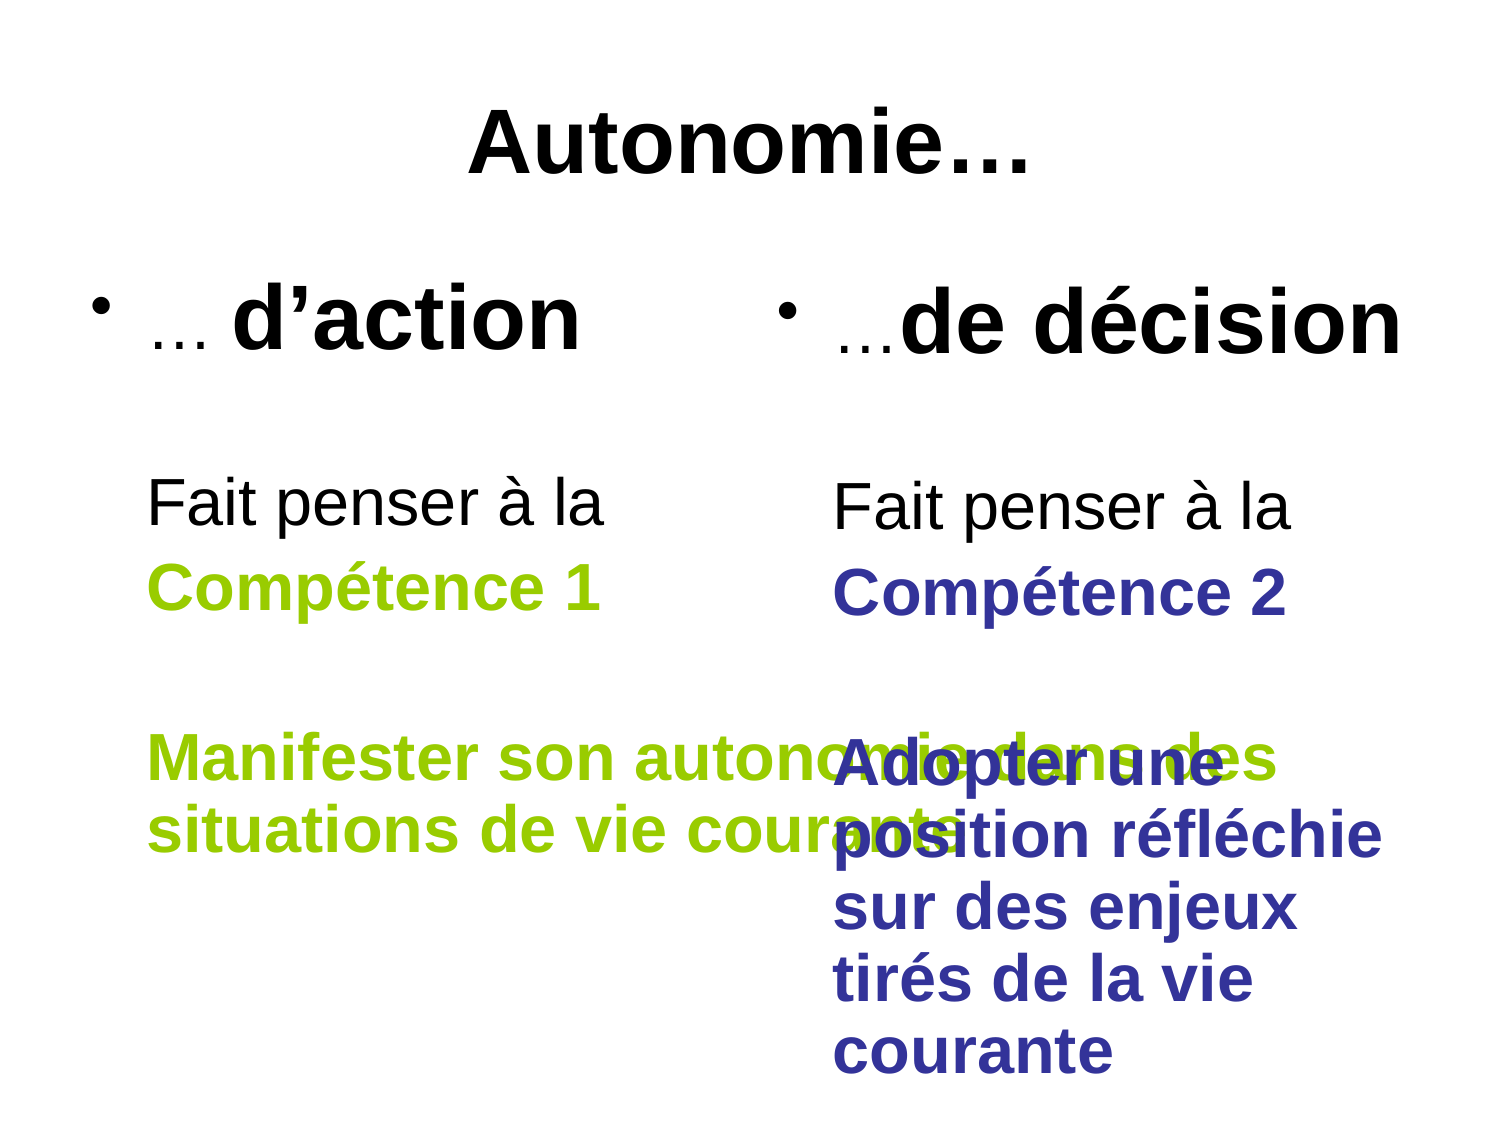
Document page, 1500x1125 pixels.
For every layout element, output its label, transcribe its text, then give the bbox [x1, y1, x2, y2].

list … d’action Fait penser à la Compétence 1 Manifester son autonomie dans des situations de vie courante [75, 262, 1425, 1005]
list …de décision Fait penser à la Compétence 2 Adopter une position réfléchie sur des enjeux tirés de la vie courante [761, 267, 1425, 1010]
title Autonomie… [76, 42, 1427, 231]
